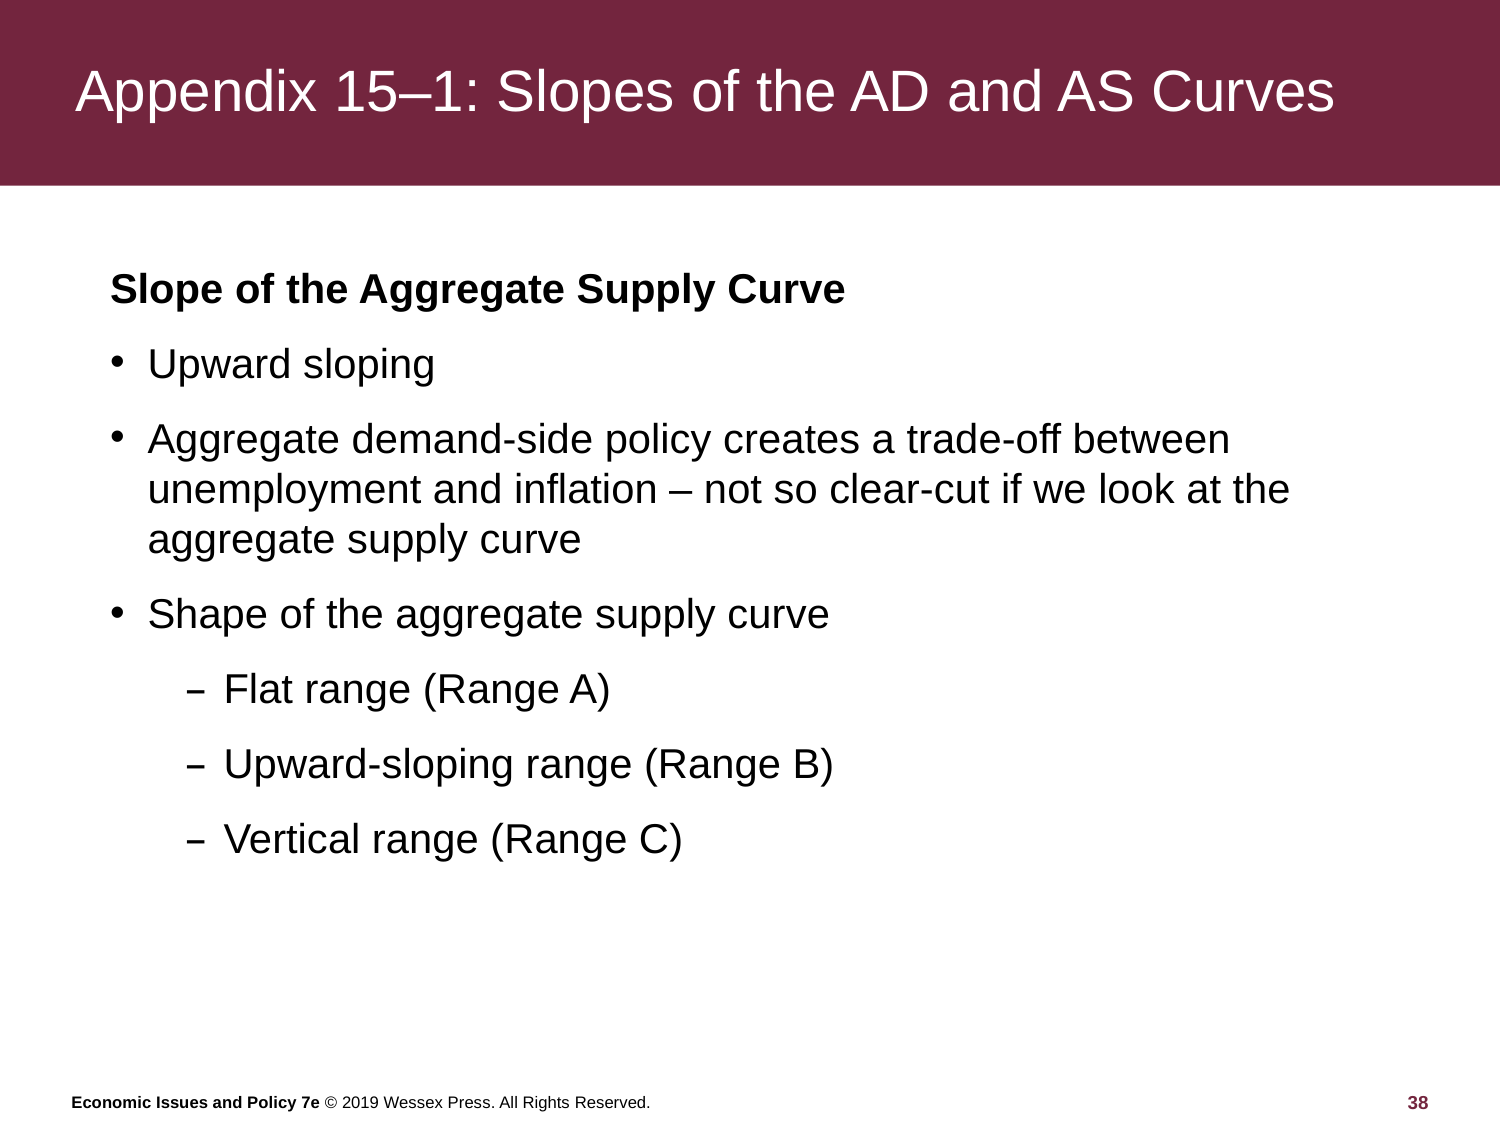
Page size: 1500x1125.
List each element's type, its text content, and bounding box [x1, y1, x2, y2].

list Slope of the Aggregate Supply Curve Upward sloping Aggregate demand-side policy creates a trade-off between unemployment and inflation – not so clear-cut if we look at the aggregate supply curve Shape of the aggregate supply curve Flat range (Range A) Upward-sloping range (Range B) Vertical range (Range C) [109, 261, 1392, 1014]
title Appendix 15–1: Slopes of the AD and AS Curves [0, 0, 1500, 186]
